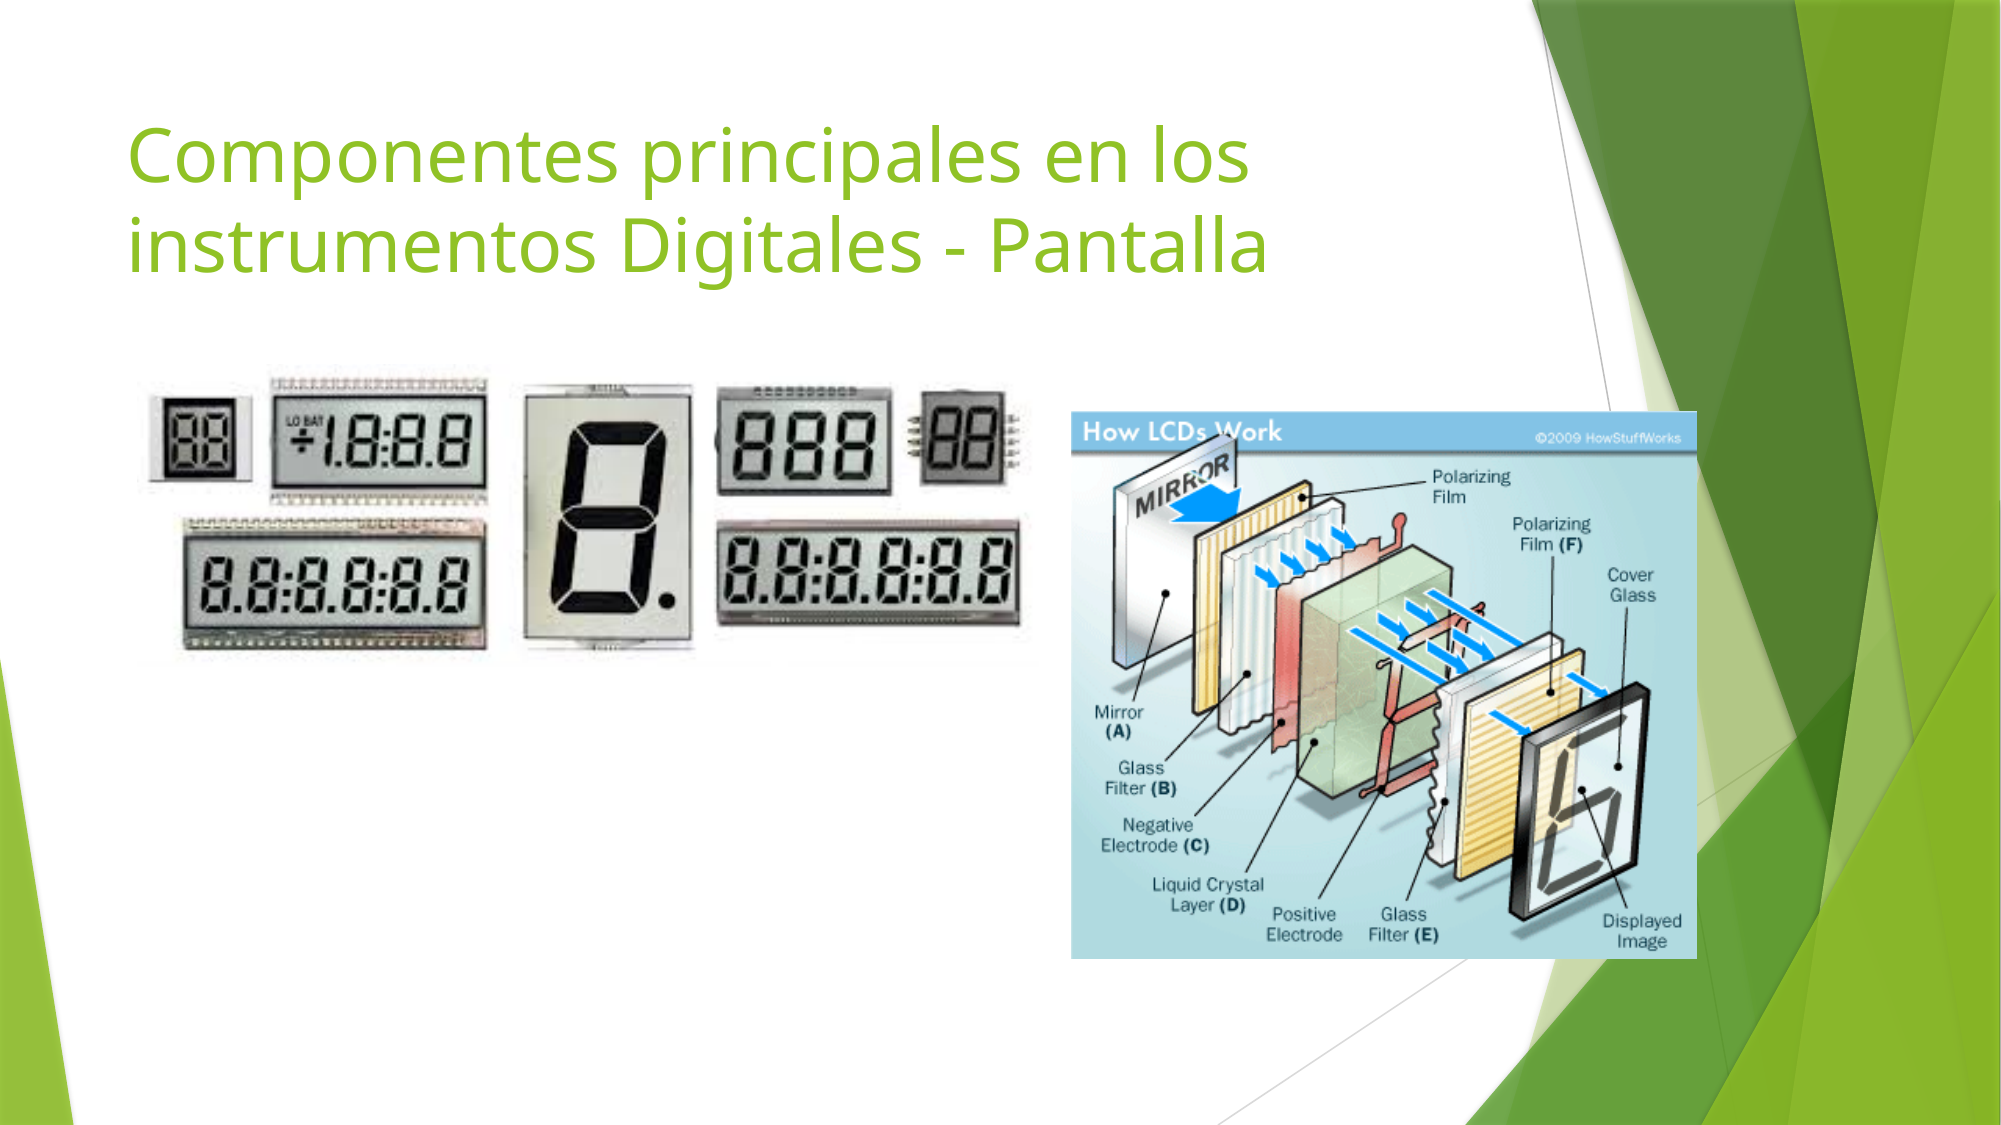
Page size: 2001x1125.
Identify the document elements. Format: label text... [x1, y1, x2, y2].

picture [136, 363, 1040, 668]
title Componentes principales en los instrumentos Digitales - Pantalla [111, 99, 1522, 317]
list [1071, 410, 1698, 959]
